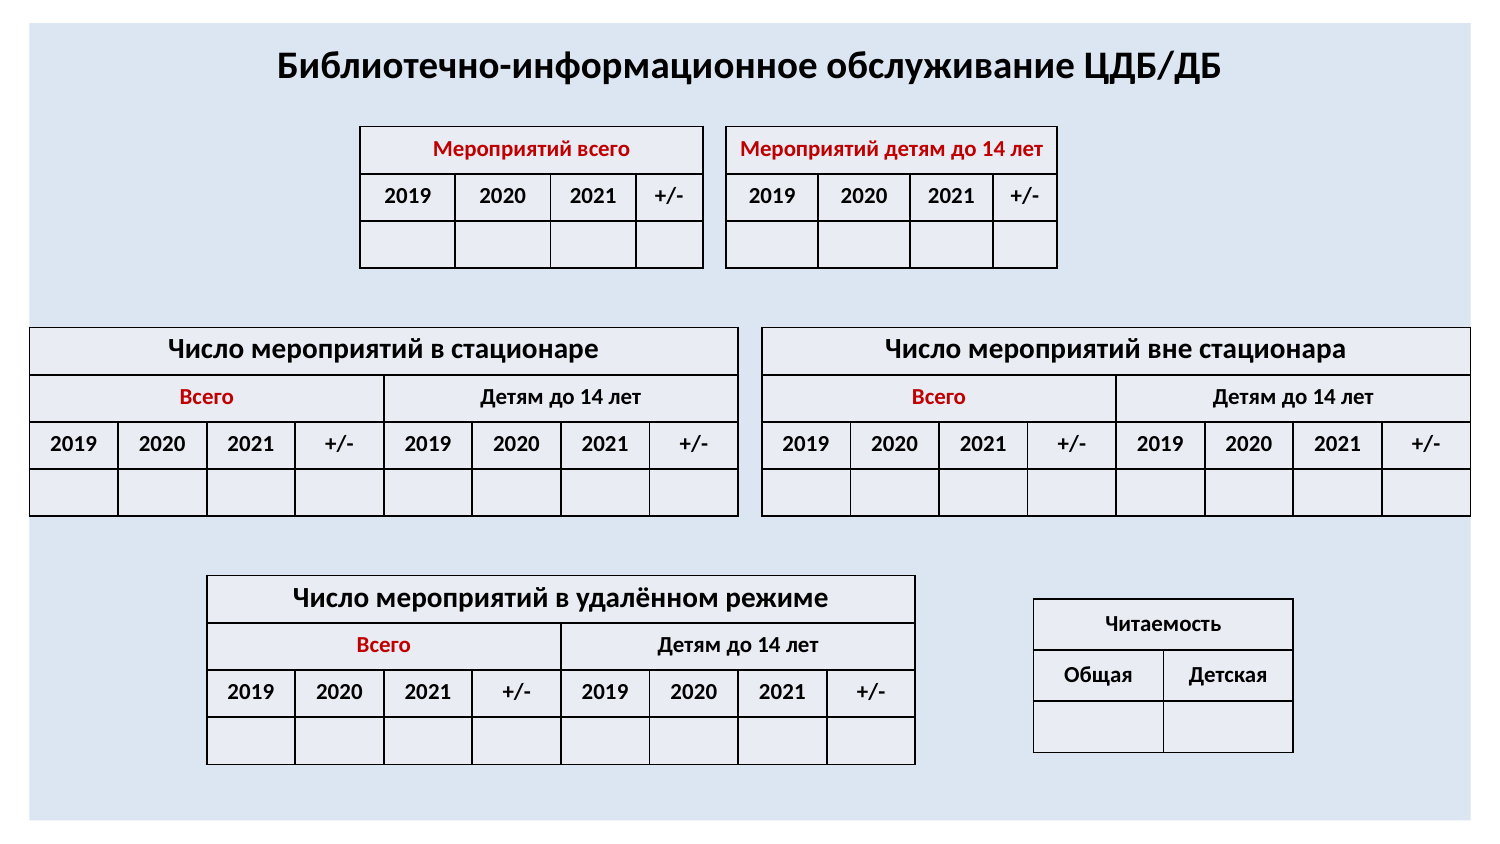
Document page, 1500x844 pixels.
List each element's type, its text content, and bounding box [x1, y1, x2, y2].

table_cell [551, 222, 635, 267]
table_cell Всего [30, 376, 383, 421]
table_cell 2021 [911, 175, 992, 220]
table_cell 2019 [385, 423, 471, 468]
table_cell 2020 [473, 423, 560, 468]
table_cell +/- [296, 423, 383, 468]
table_cell [385, 470, 471, 515]
table_cell [473, 470, 560, 515]
table_cell [1206, 470, 1292, 515]
table_cell +/- [994, 175, 1056, 220]
table_cell [650, 718, 737, 764]
table_cell [208, 470, 294, 515]
table_cell 2020 [650, 671, 737, 716]
table_cell 2021 [1294, 423, 1381, 468]
table_cell [473, 718, 560, 764]
table_cell [637, 222, 702, 267]
table_cell [296, 470, 383, 515]
title Библиотечно-информационное обслуживание ЦДБ/ДБ [53, 32, 1447, 95]
table_cell [763, 470, 850, 515]
table_cell Всего [763, 376, 1115, 421]
table_header Число мероприятий в стационаре [30, 328, 737, 374]
table_cell [562, 718, 649, 764]
table_cell [30, 470, 117, 515]
table_cell [727, 222, 817, 267]
table_cell 2020 [851, 423, 938, 468]
table_cell [911, 222, 992, 267]
table_cell 2021 [385, 671, 471, 716]
table_cell +/- [650, 423, 737, 468]
table_cell 2020 [1206, 423, 1292, 468]
table_cell 2021 [562, 423, 649, 468]
table_cell Общая [1034, 651, 1163, 700]
table_cell 2019 [361, 175, 454, 220]
table_cell [385, 718, 471, 764]
table_cell Детям до 14 лет [1117, 376, 1470, 421]
table_header Мероприятий всего [361, 127, 702, 173]
table_cell 2021 [551, 175, 635, 220]
table_cell [1028, 470, 1115, 515]
table_header Мероприятий детям до 14 лет [727, 127, 1056, 173]
table_cell +/- [637, 175, 702, 220]
table_header Читаемость [1034, 600, 1292, 649]
table_cell [739, 718, 826, 764]
table_cell Детская [1164, 651, 1292, 700]
table_cell [208, 718, 294, 764]
table_cell +/- [1383, 423, 1470, 468]
table_cell 2019 [727, 175, 817, 220]
table_cell Детям до 14 лет [562, 624, 914, 669]
table_cell [851, 470, 938, 515]
table_cell 2019 [30, 423, 117, 468]
table_cell [828, 718, 914, 764]
table_cell 2021 [208, 423, 294, 468]
table_header Число мероприятий вне стационара [763, 328, 1470, 374]
table_cell 2019 [763, 423, 850, 468]
table_cell Всего [208, 624, 560, 669]
table_cell 2020 [819, 175, 909, 220]
table_cell Детям до 14 лет [385, 376, 737, 421]
table_cell 2020 [456, 175, 550, 220]
table_header Число мероприятий в удалённом режиме [208, 576, 914, 622]
table_cell 2021 [739, 671, 826, 716]
table_cell 2021 [940, 423, 1027, 468]
table_cell [940, 470, 1027, 515]
table_cell [1294, 470, 1381, 515]
table_cell 2019 [1117, 423, 1204, 468]
table_cell 2020 [296, 671, 383, 716]
table_cell 2020 [119, 423, 206, 468]
table_cell [296, 718, 383, 764]
table_cell [1117, 470, 1204, 515]
table_cell [562, 470, 649, 515]
table_cell [361, 222, 454, 267]
table_cell [994, 222, 1056, 267]
table_cell +/- [1028, 423, 1115, 468]
table_cell [819, 222, 909, 267]
table_cell 2019 [562, 671, 649, 716]
table_cell [1383, 470, 1470, 515]
table_cell [119, 470, 206, 515]
table_cell [1034, 702, 1163, 752]
table_cell +/- [473, 671, 560, 716]
table_cell +/- [828, 671, 914, 716]
table_cell [1164, 702, 1292, 752]
table_cell [456, 222, 550, 267]
table_cell [650, 470, 737, 515]
table_cell 2019 [208, 671, 294, 716]
